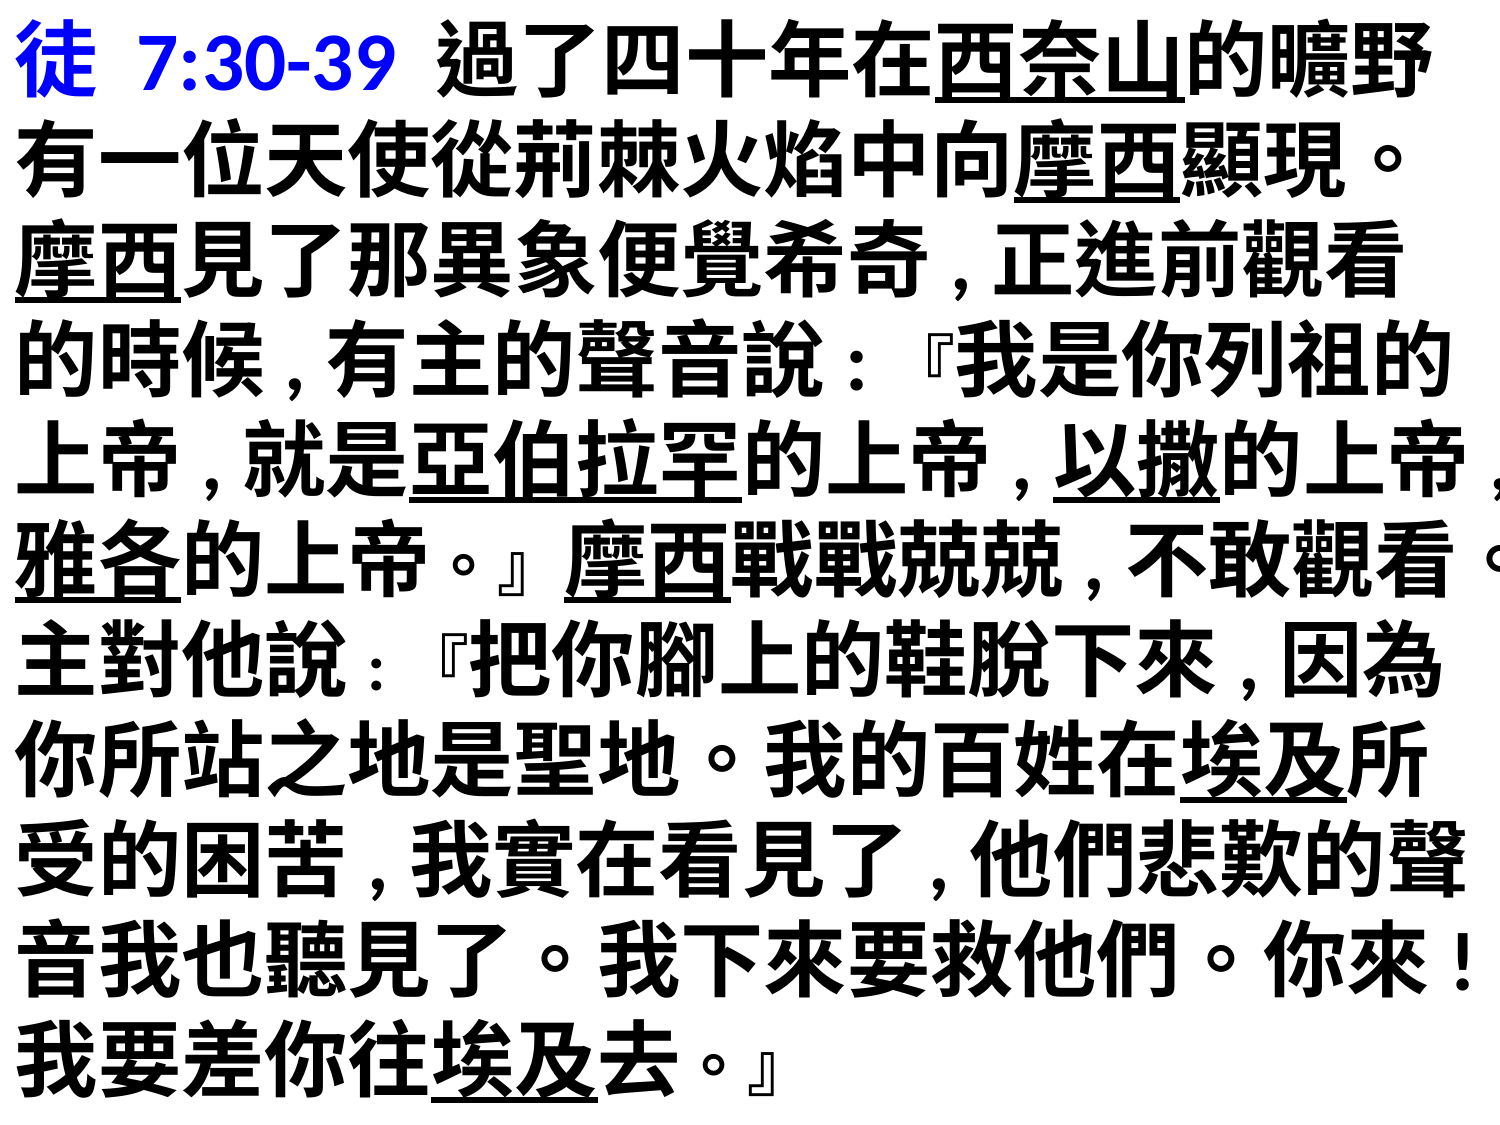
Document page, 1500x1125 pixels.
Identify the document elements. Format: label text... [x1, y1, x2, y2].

text_box 徒 7:30-39 過了四十年在西奈山的曠野有一位天使從荊棘火焰中向摩西顯現。 摩西見了那異象便覺希奇,正進前觀看的時候,有主的聲音說:『我是你列祖的上帝,就是亞伯拉罕的上帝,以撒的上帝,雅各的上帝。』摩西戰戰兢兢,不敢觀看。主對他說:『把你腳上的鞋脫下來,因為你所站之地是聖地。我的百姓在埃及所受的困苦,我實在看見了,他們悲歎的聲音我也聽見了。我下來要救他們。你來!我要差你往埃及去。』 [0, 0, 1500, 1115]
